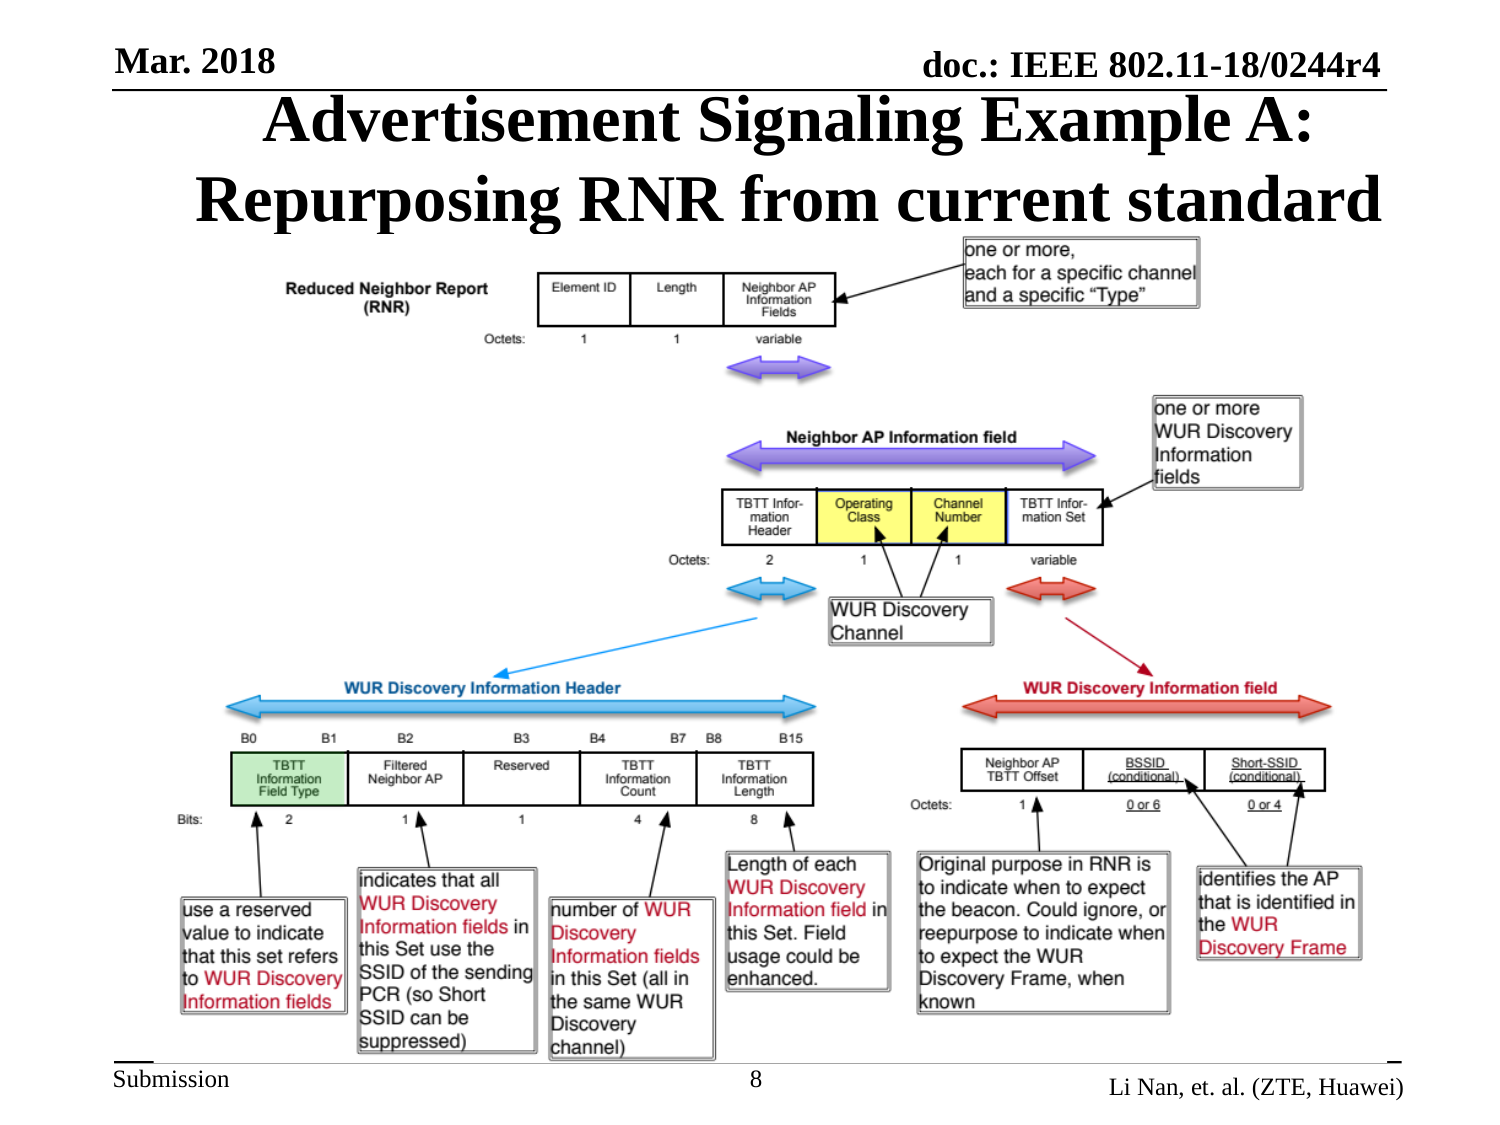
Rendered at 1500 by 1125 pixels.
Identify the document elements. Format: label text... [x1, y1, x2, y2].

picture [153, 234, 1388, 1063]
title Advertisement Signaling Example A: Repurposing RNR from current standard [64, 66, 1500, 244]
slide_number 8 [745, 1071, 767, 1093]
